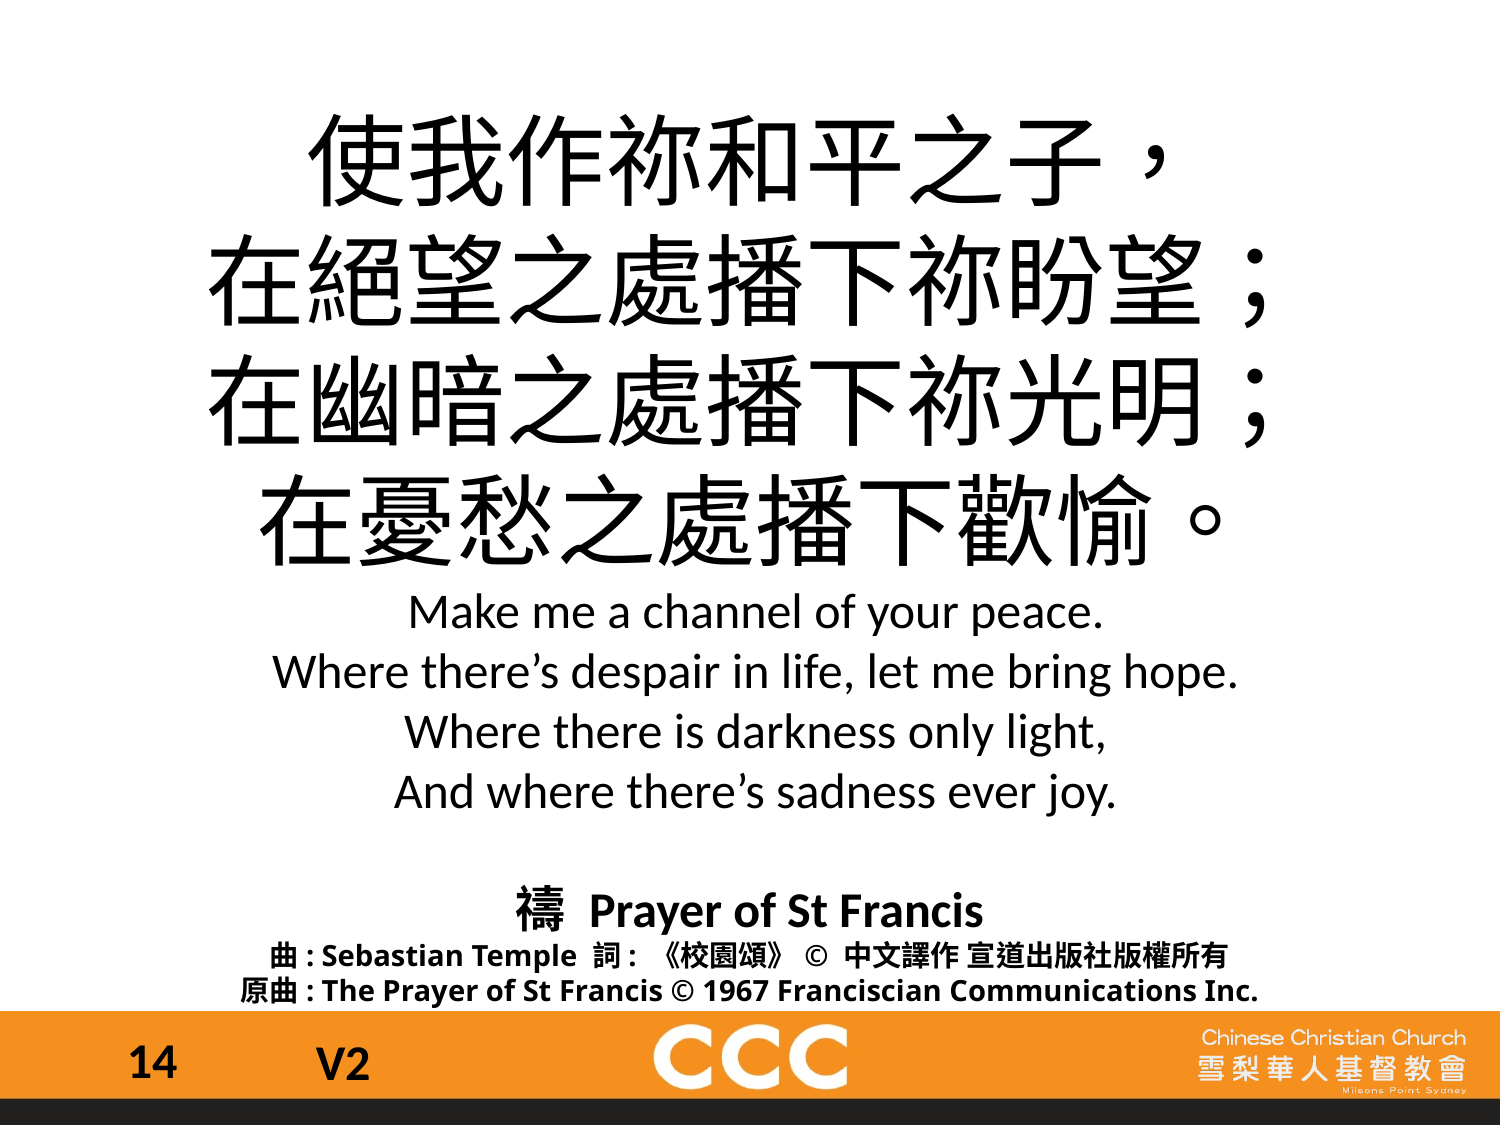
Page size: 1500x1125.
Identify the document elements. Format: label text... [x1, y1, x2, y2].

text_box V2 [301, 1023, 431, 1099]
text_box 使我作祢和平之子， 在絕望之處播下祢盼望； 在幽暗之處播下祢光明； 在憂愁之處播下歡愉。 Make me a channel of your peace. Where there’s despair in life, let me bring hope. Where there is darkness only light, And where there’s sadness ever joy. [0, 31, 1500, 826]
text_box 禱 Prayer of St Francis 曲: Sebastian Temple 詞: 《校園頌》© 中文譯作 宣道出版社版權所有 原曲: The Prayer of St Francis © 1967 Franciscian Communications Inc. [0, 869, 1500, 1015]
picture [0, 1015, 1500, 1125]
slide_number 14 [112, 1020, 215, 1094]
